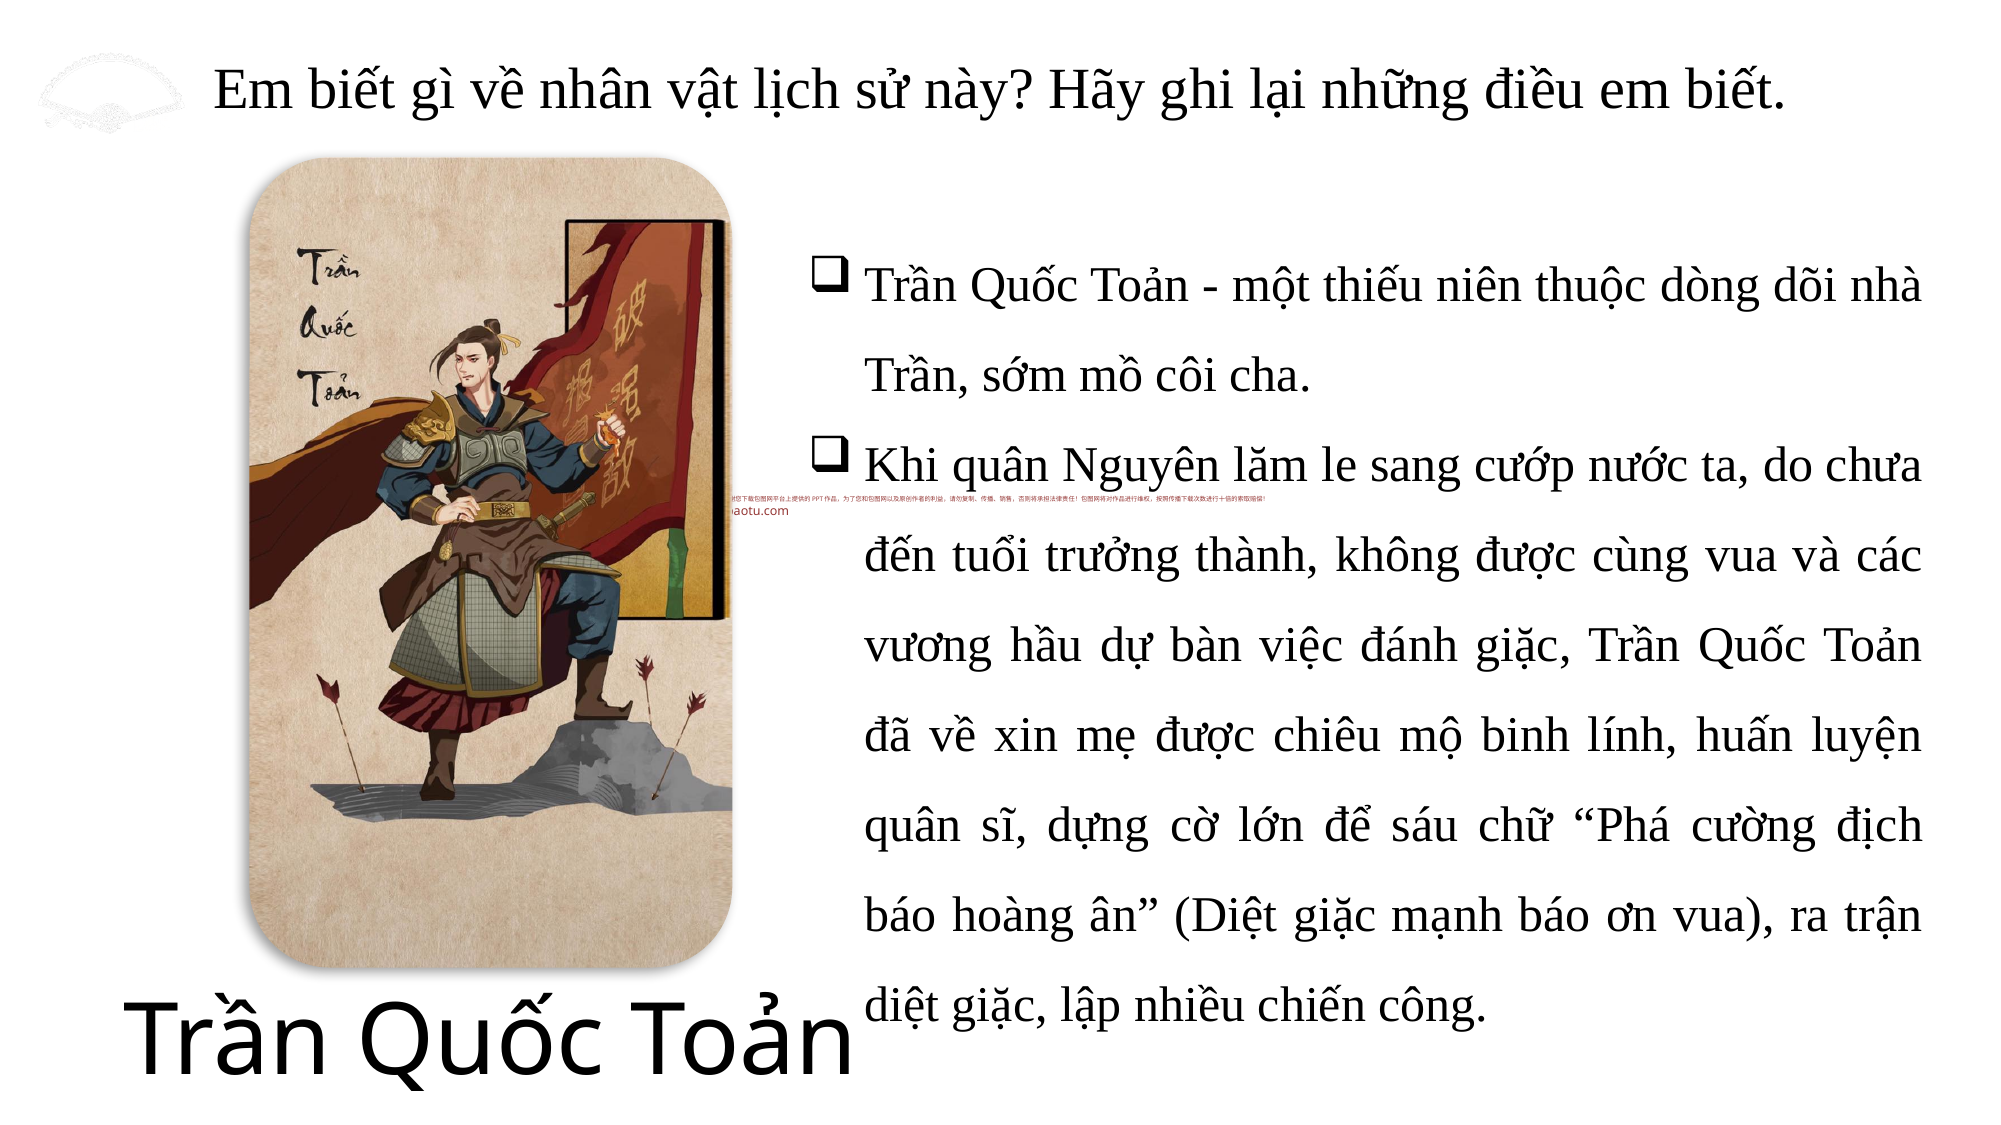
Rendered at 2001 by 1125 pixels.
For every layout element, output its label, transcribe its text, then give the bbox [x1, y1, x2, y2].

text_box Em biết gì về nhân vật lịch sử này? Hãy ghi lại những điều em biết. [198, 42, 1804, 128]
text_box Trần Quốc Toản [108, 967, 874, 1103]
text_box Trần Quốc Toản - một thiếu niên thuộc dòng dõi nhà Trần, sớm mồ côi cha. Khi quân Nguyên lăm le sang cướp nước ta, do chưa đến tuổi trưởng thành, không được cùng vua và các vương hầu dự bàn việc đánh giặc, Trần Quốc Toản đã về xin mẹ được chiêu mộ binh lính, huấn luyện quân sĩ, dựng cờ lớn để sáu chữ “Phá cường địch báo hoàng ân” (Diệt giặc mạnh báo ơn vua), ra trận diệt giặc, lập nhiều chiến công. [793, 213, 1939, 1039]
picture [23, 42, 191, 139]
picture [249, 157, 733, 968]
